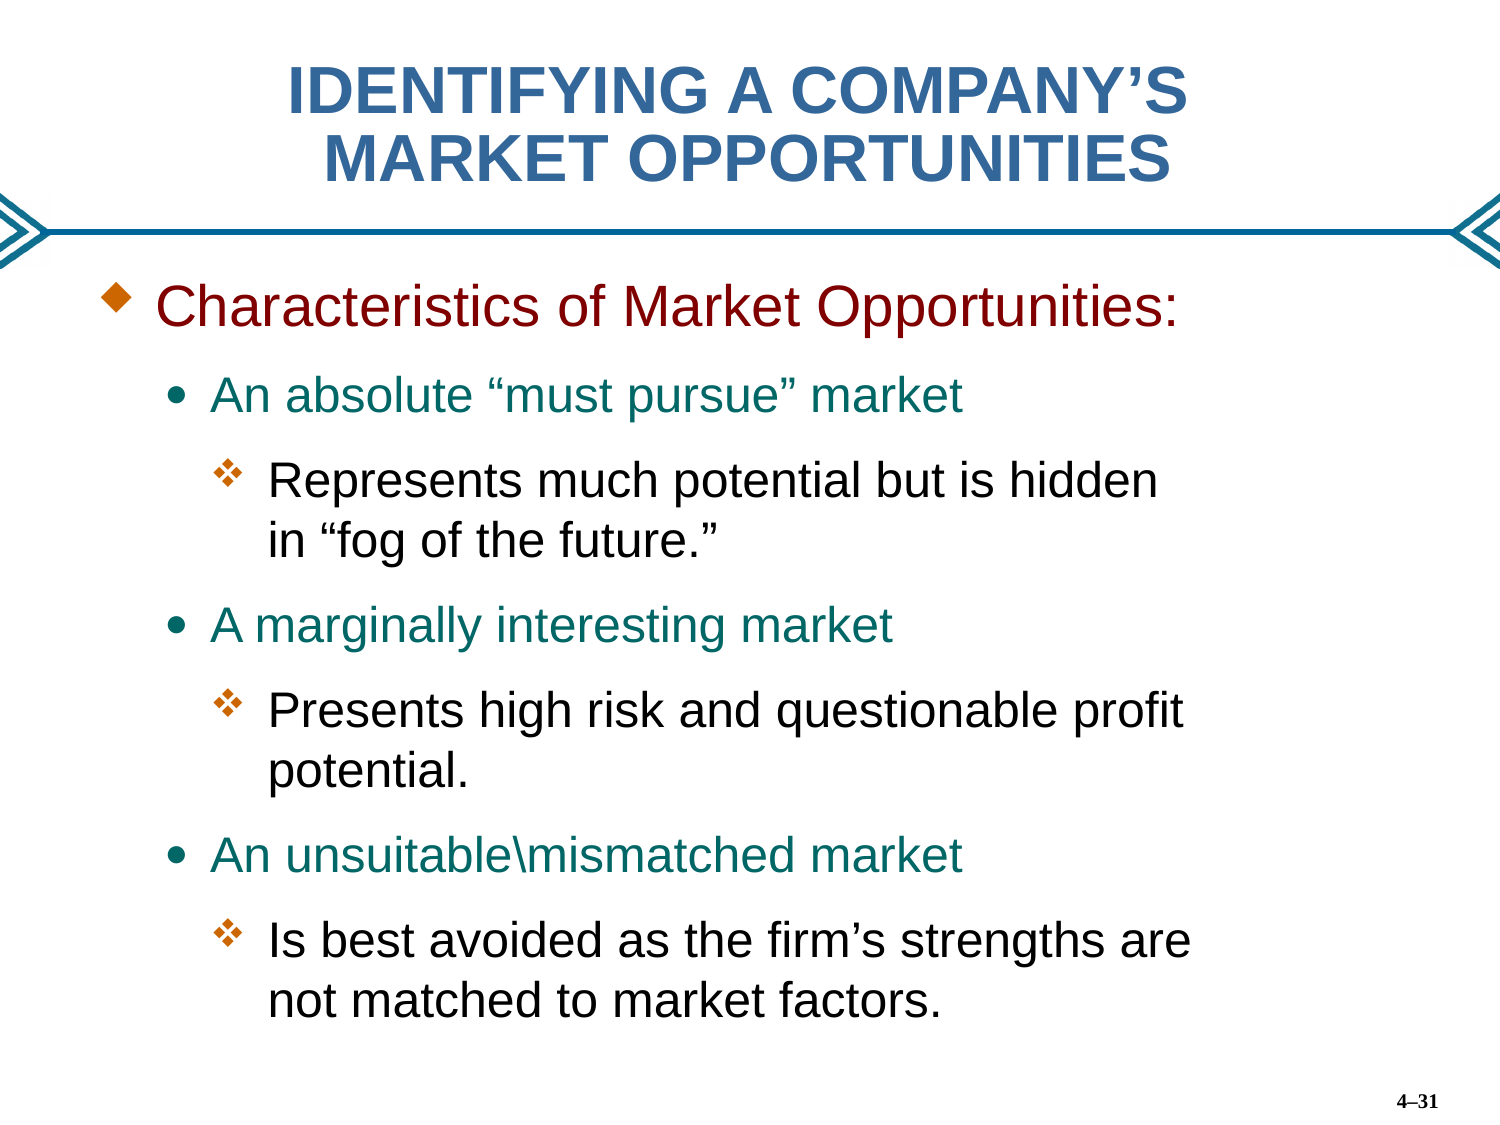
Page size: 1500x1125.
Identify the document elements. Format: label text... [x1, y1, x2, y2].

title IDENTIFYING A COMPANY’S MARKET OPPORTUNITIES [74, 51, 1423, 222]
list Characteristics of Market Opportunities: An absolute “must pursue” market Represents much potential but is hidden in “fog of the future.” A marginally interesting market Presents high risk and questionable profit potential. An unsuitable\mismatched market Is best avoided as the firm’s strengths are not matched to market factors. [82, 260, 1243, 1053]
text_box 4–31 [1345, 1080, 1491, 1120]
picture [0, 193, 53, 269]
picture [1447, 193, 1500, 269]
